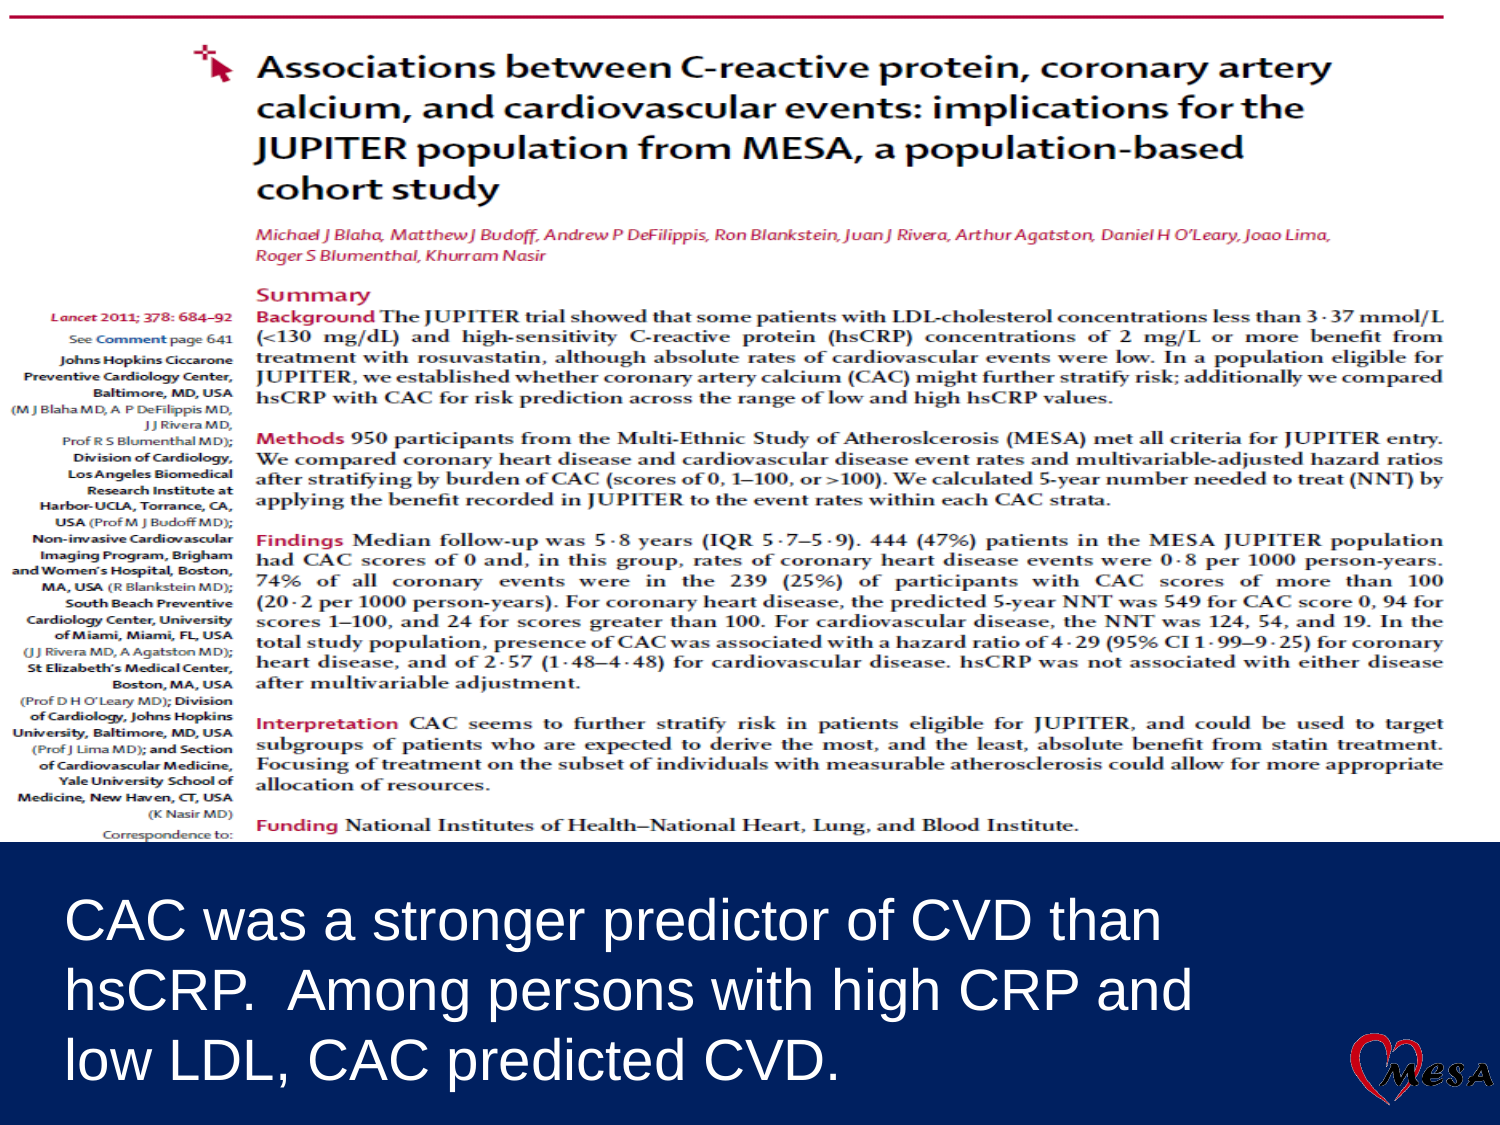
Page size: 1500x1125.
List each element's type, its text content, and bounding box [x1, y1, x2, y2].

picture [0, 0, 1500, 842]
picture [1345, 1027, 1500, 1113]
text_box CAC was a stronger predictor of CVD than hsCRP. Among persons with high CRP and low LDL, CAC predicted CVD. [49, 875, 1250, 1100]
